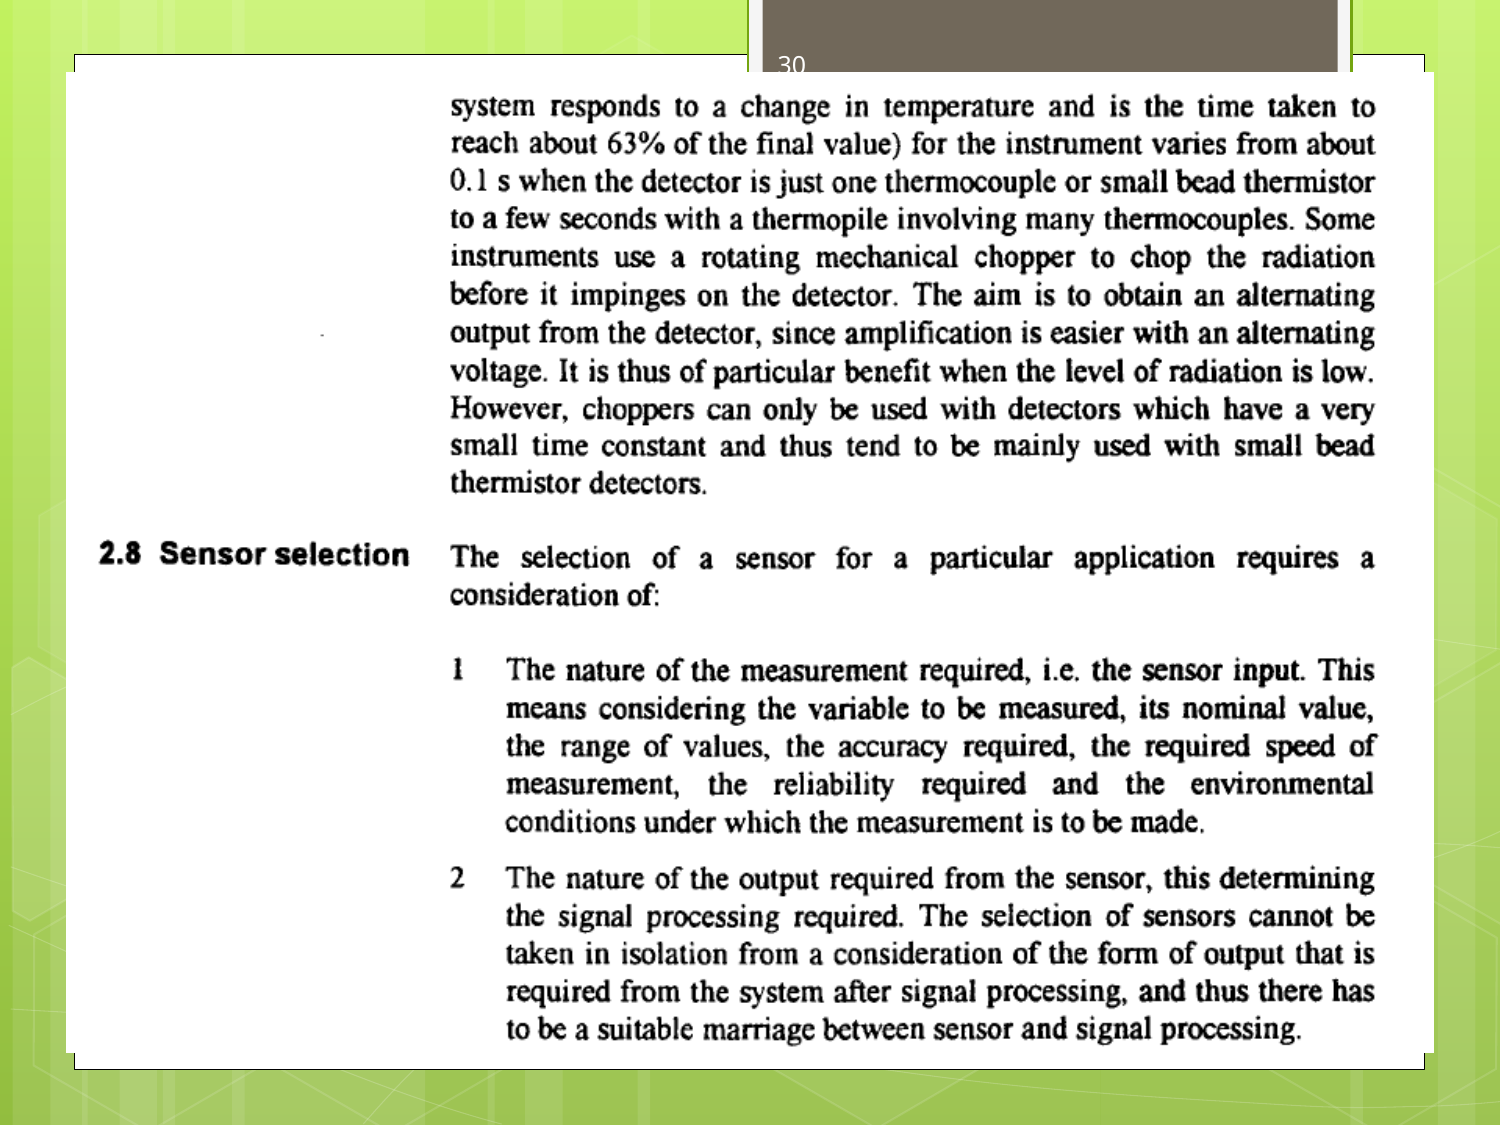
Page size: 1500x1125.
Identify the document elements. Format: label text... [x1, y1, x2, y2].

picture [66, 72, 1434, 1053]
slide_number 30 [762, 36, 982, 70]
